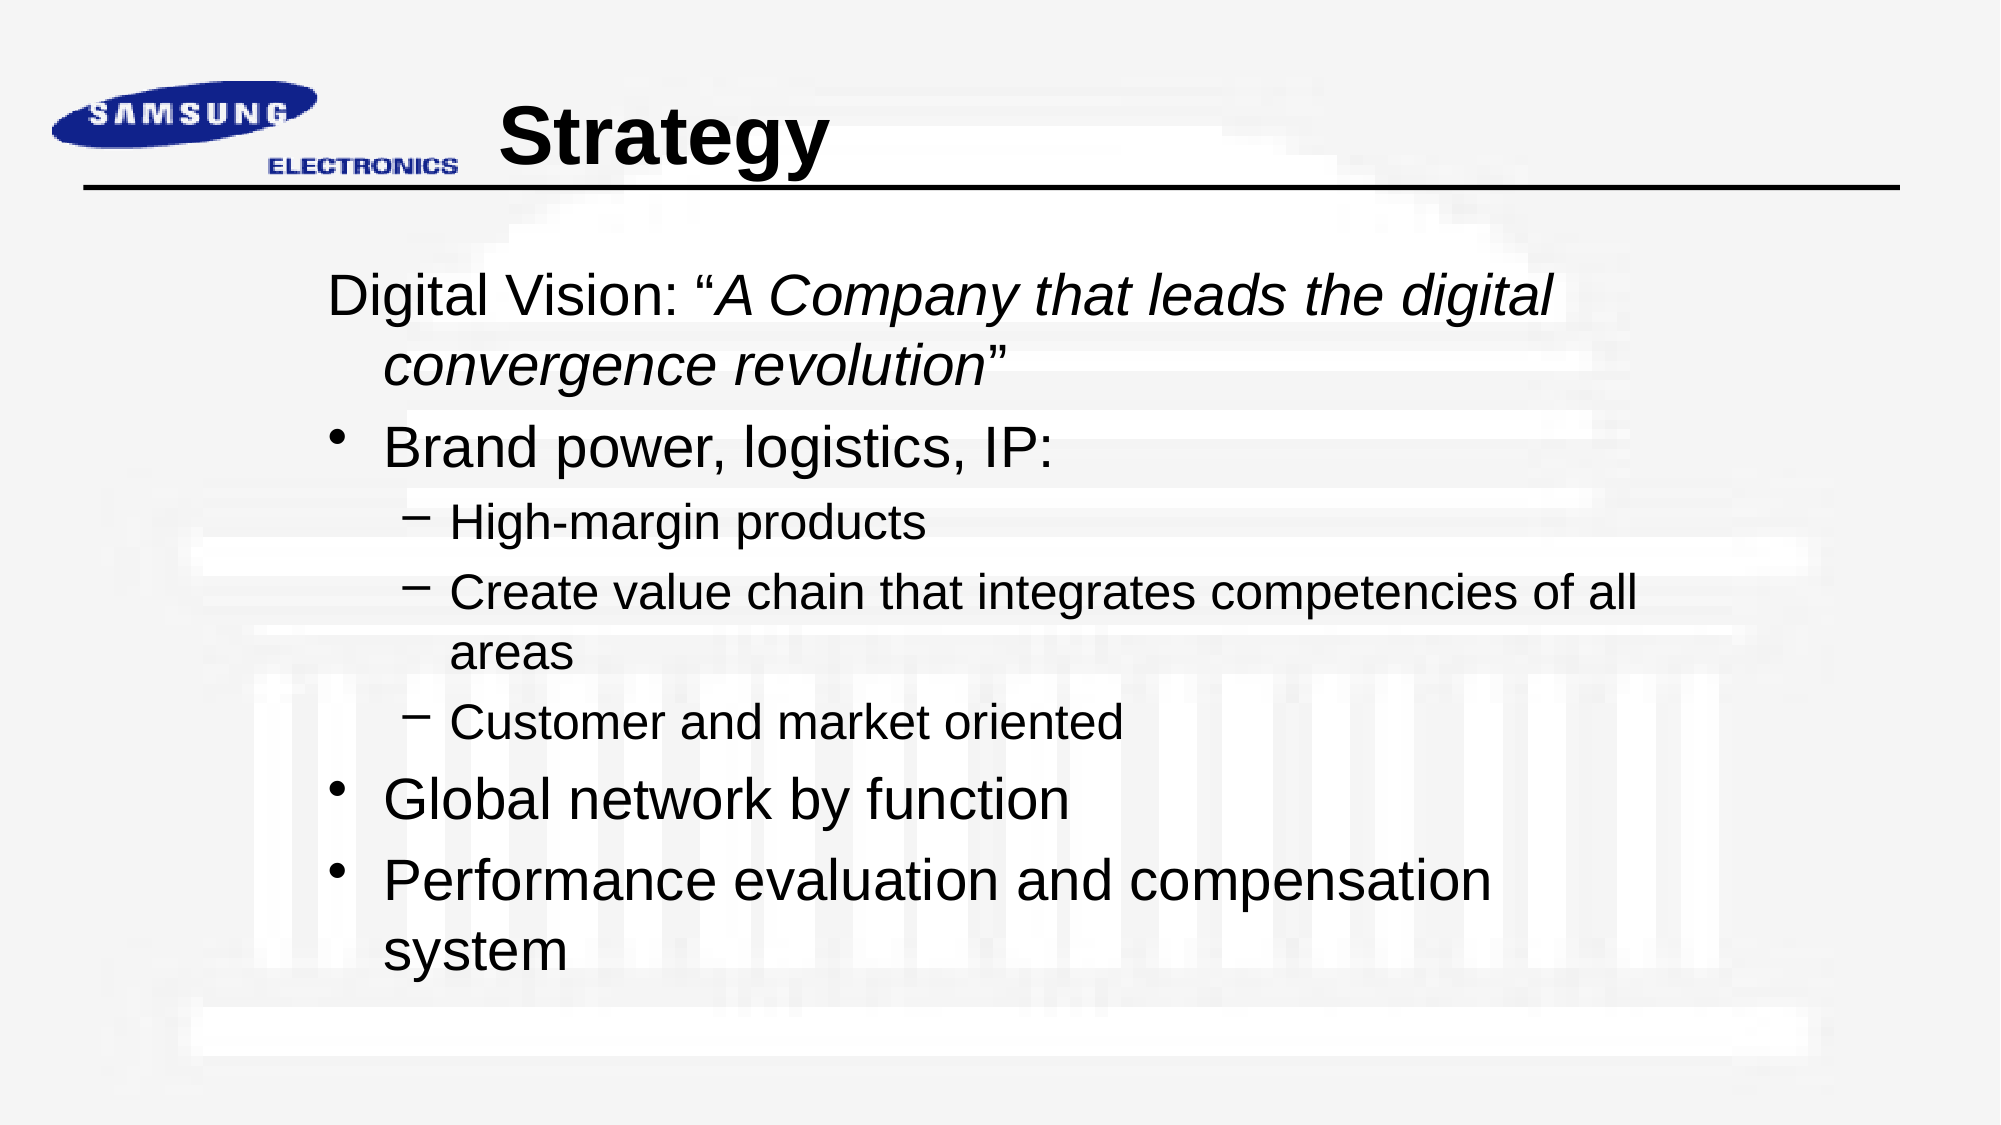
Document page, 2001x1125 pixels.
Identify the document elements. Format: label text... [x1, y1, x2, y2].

title Strategy [483, 75, 1934, 188]
list Digital Vision: “A Company that leads the digital convergence revolution” Brand power, logistics, IP: High-margin products Create value chain that integrates competencies of all areas Customer and market oriented Global network by function Performance evaluation and compensation system [312, 249, 1675, 1088]
picture [0, 0, 2000, 1125]
